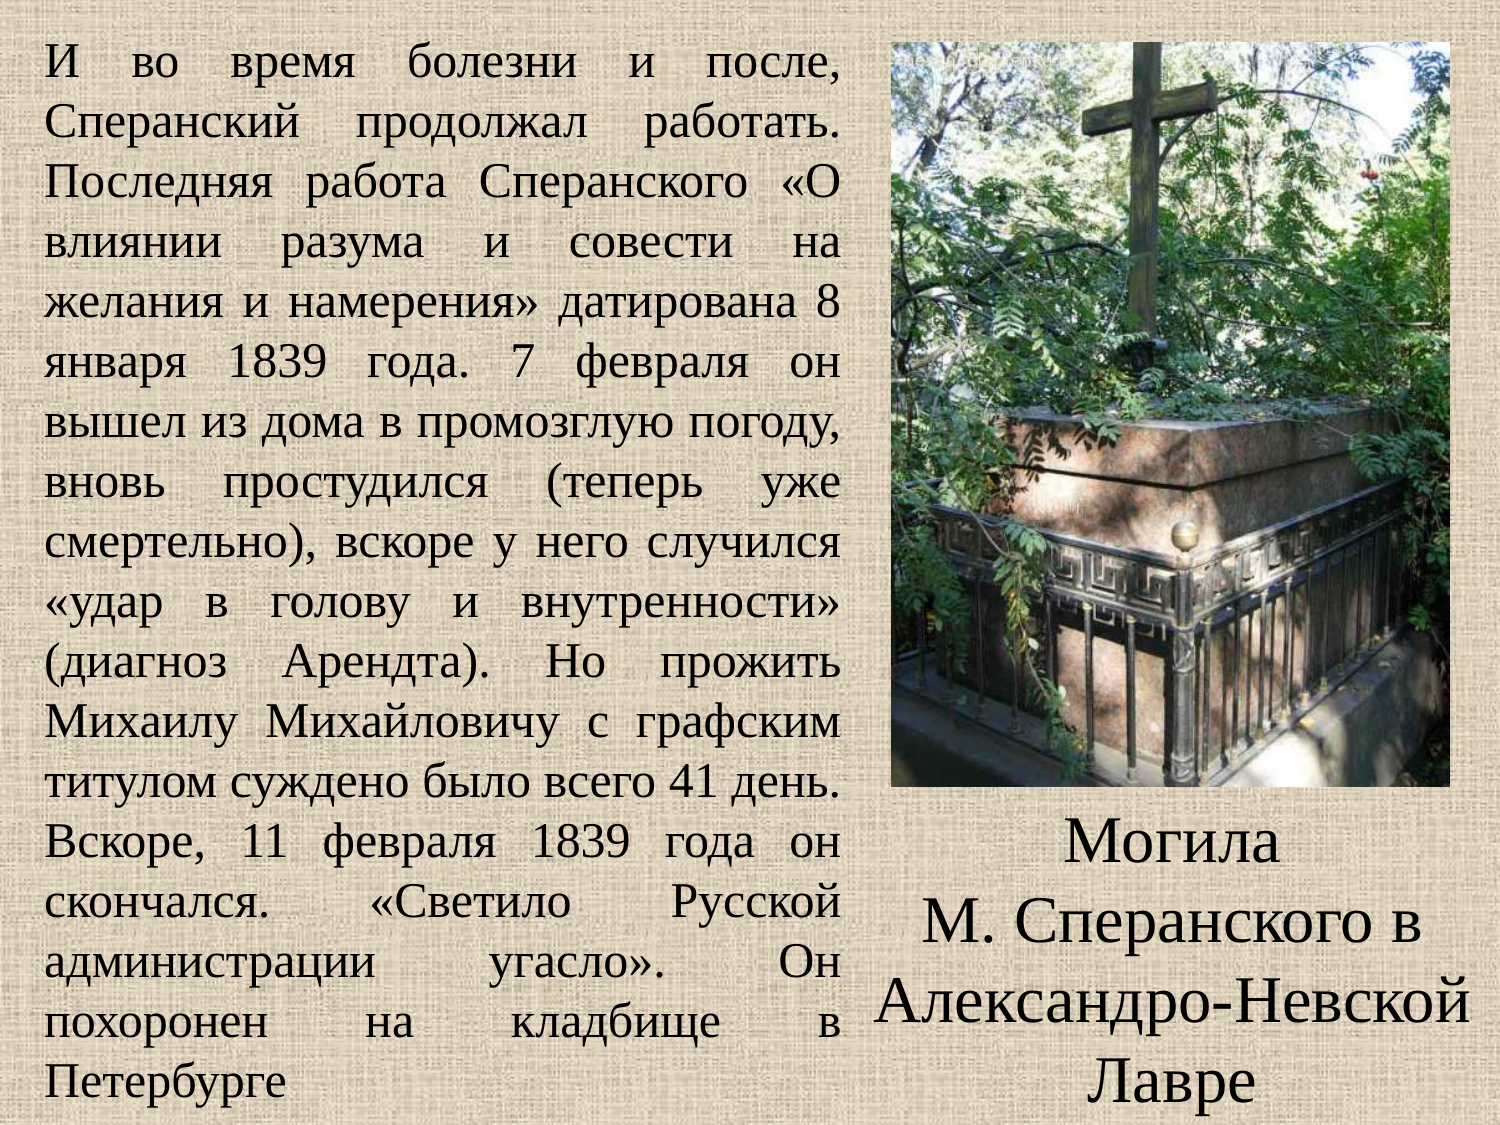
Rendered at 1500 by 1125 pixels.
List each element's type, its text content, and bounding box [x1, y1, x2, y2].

text_box И во время болезни и после, Сперанский продолжал работать. Последняя работа Сперанского «О влиянии разума и совести на желания и намерения» датирована 8 января 1839 года. 7 февраля он вышел из дома в промозглую погоду, вновь простудился (теперь уже смертельно), вскоре у него случился «удар в голову и внутренности» (диагноз Арендта). Но прожить Михаилу Михайловичу с графским титулом суждено было всего 41 день. Вскоре, 11 февраля 1839 года он скончался. «Светило Русской администрации угасло». Он похоронен на кладбище в Петербурге [29, 19, 857, 1115]
text_box Могила М. Сперанского в Александро-Невской Лавре [844, 788, 1500, 1123]
picture [0, 0, 1500, 1125]
